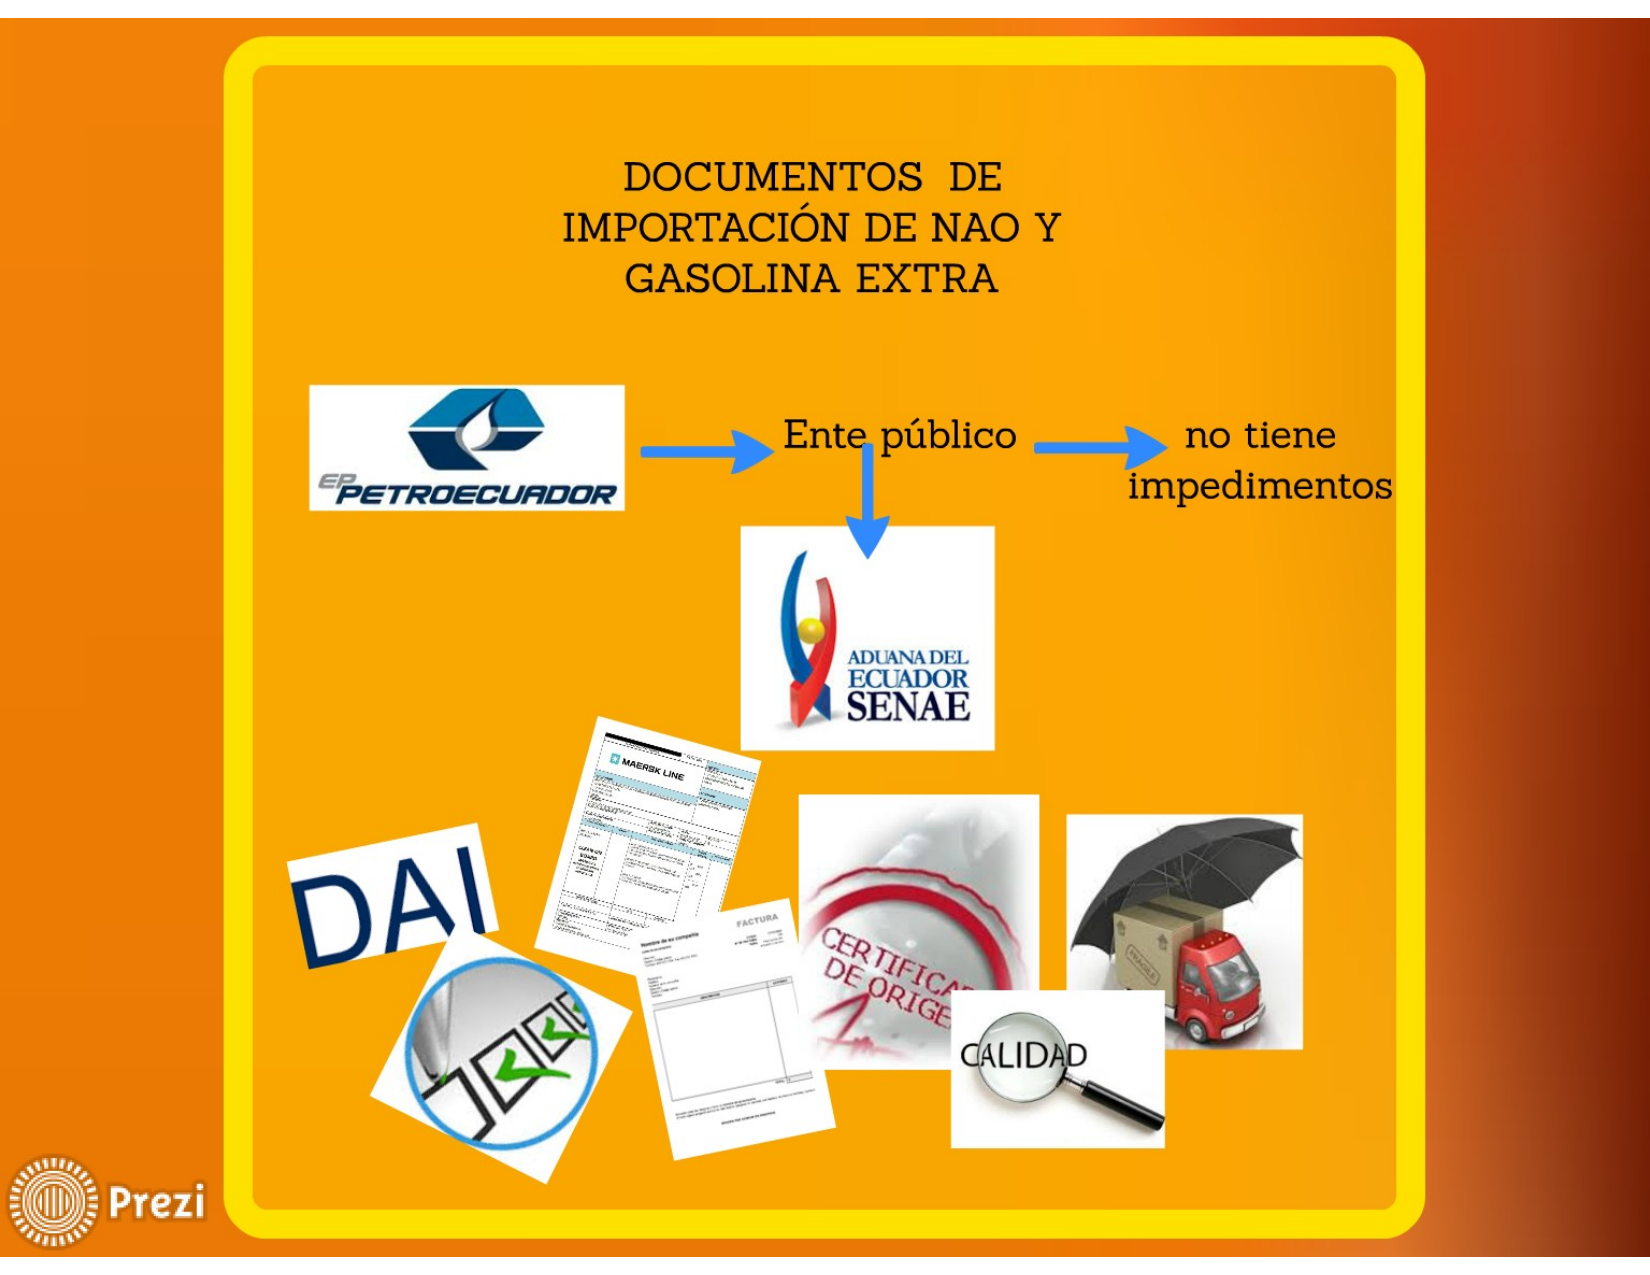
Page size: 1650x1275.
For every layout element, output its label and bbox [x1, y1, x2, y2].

text_box [0, 18, 1650, 1257]
